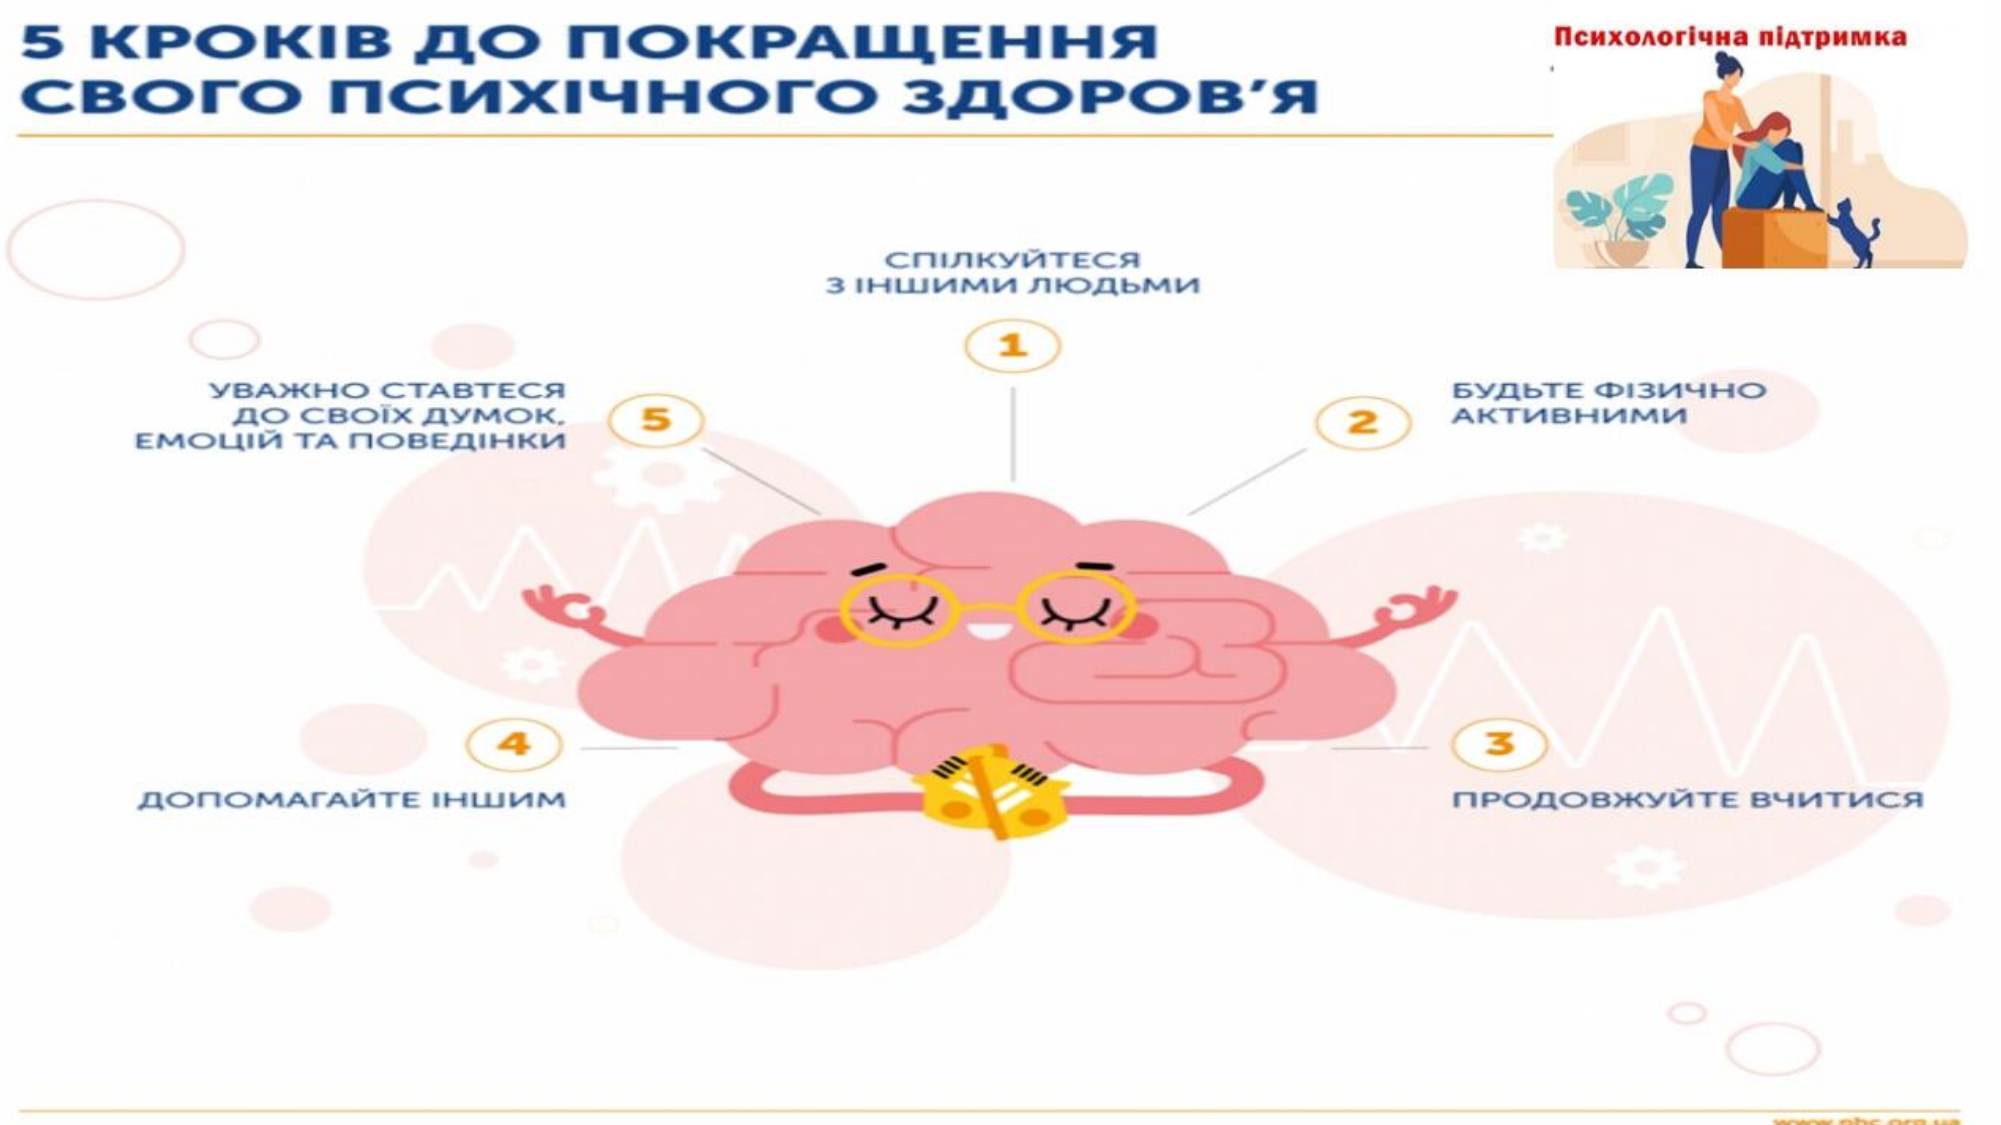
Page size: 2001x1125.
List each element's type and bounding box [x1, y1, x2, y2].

list [0, 0, 2000, 1125]
